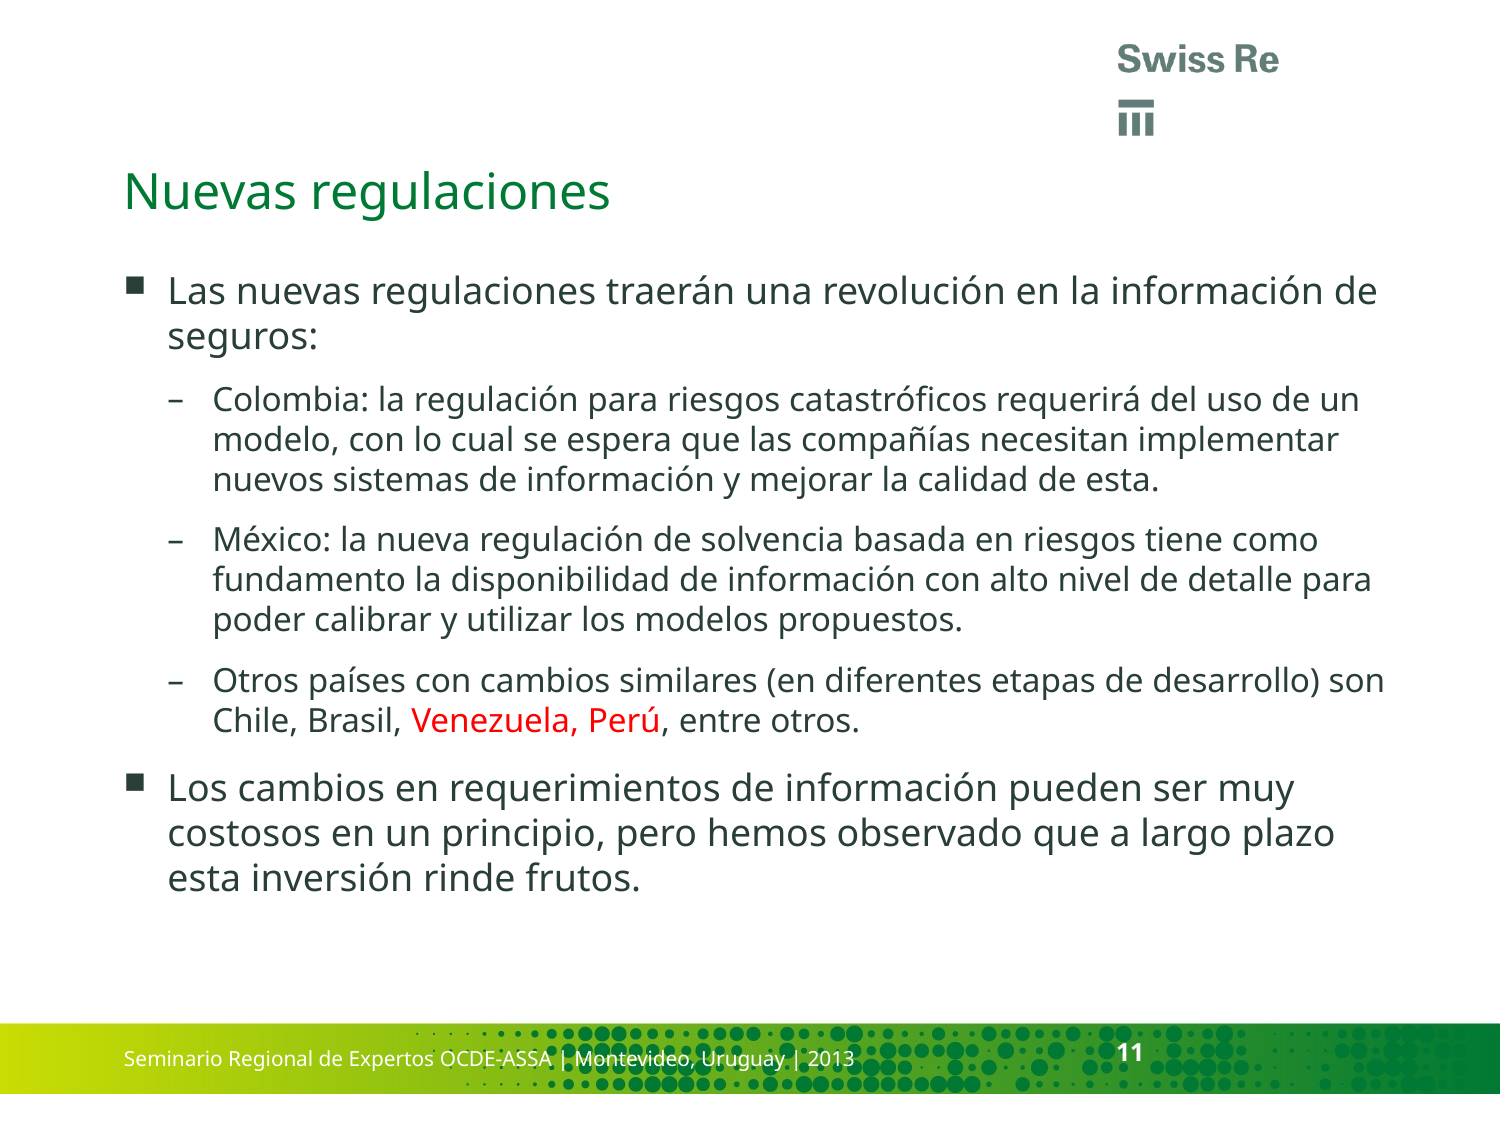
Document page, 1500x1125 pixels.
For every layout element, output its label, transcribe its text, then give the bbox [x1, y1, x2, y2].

list Las nuevas regulaciones traerán una revolución en la información de seguros: Colombia: la regulación para riesgos catastróficos requerirá del uso de un modelo, con lo cual se espera que las compañías necesitan implementar nuevos sistemas de información y mejorar la calidad de esta. México: la nueva regulación de solvencia basada en riesgos tiene como fundamento la disponibilidad de información con alto nivel de detalle para poder calibrar y utilizar los modelos propuestos. Otros países con cambios similares (en diferentes etapas de desarrollo) son Chile, Brasil, Venezuela, Perú, entre otros. Los cambios en requerimientos de información pueden ser muy costosos en un principio, pero hemos observado que a largo plazo esta inversión rinde frutos. [123, 267, 1412, 976]
picture [0, 1023, 1500, 1094]
title Nuevas regulaciones [123, 78, 1081, 220]
picture [1116, 42, 1281, 138]
slide_number 11 [1116, 1040, 1147, 1071]
